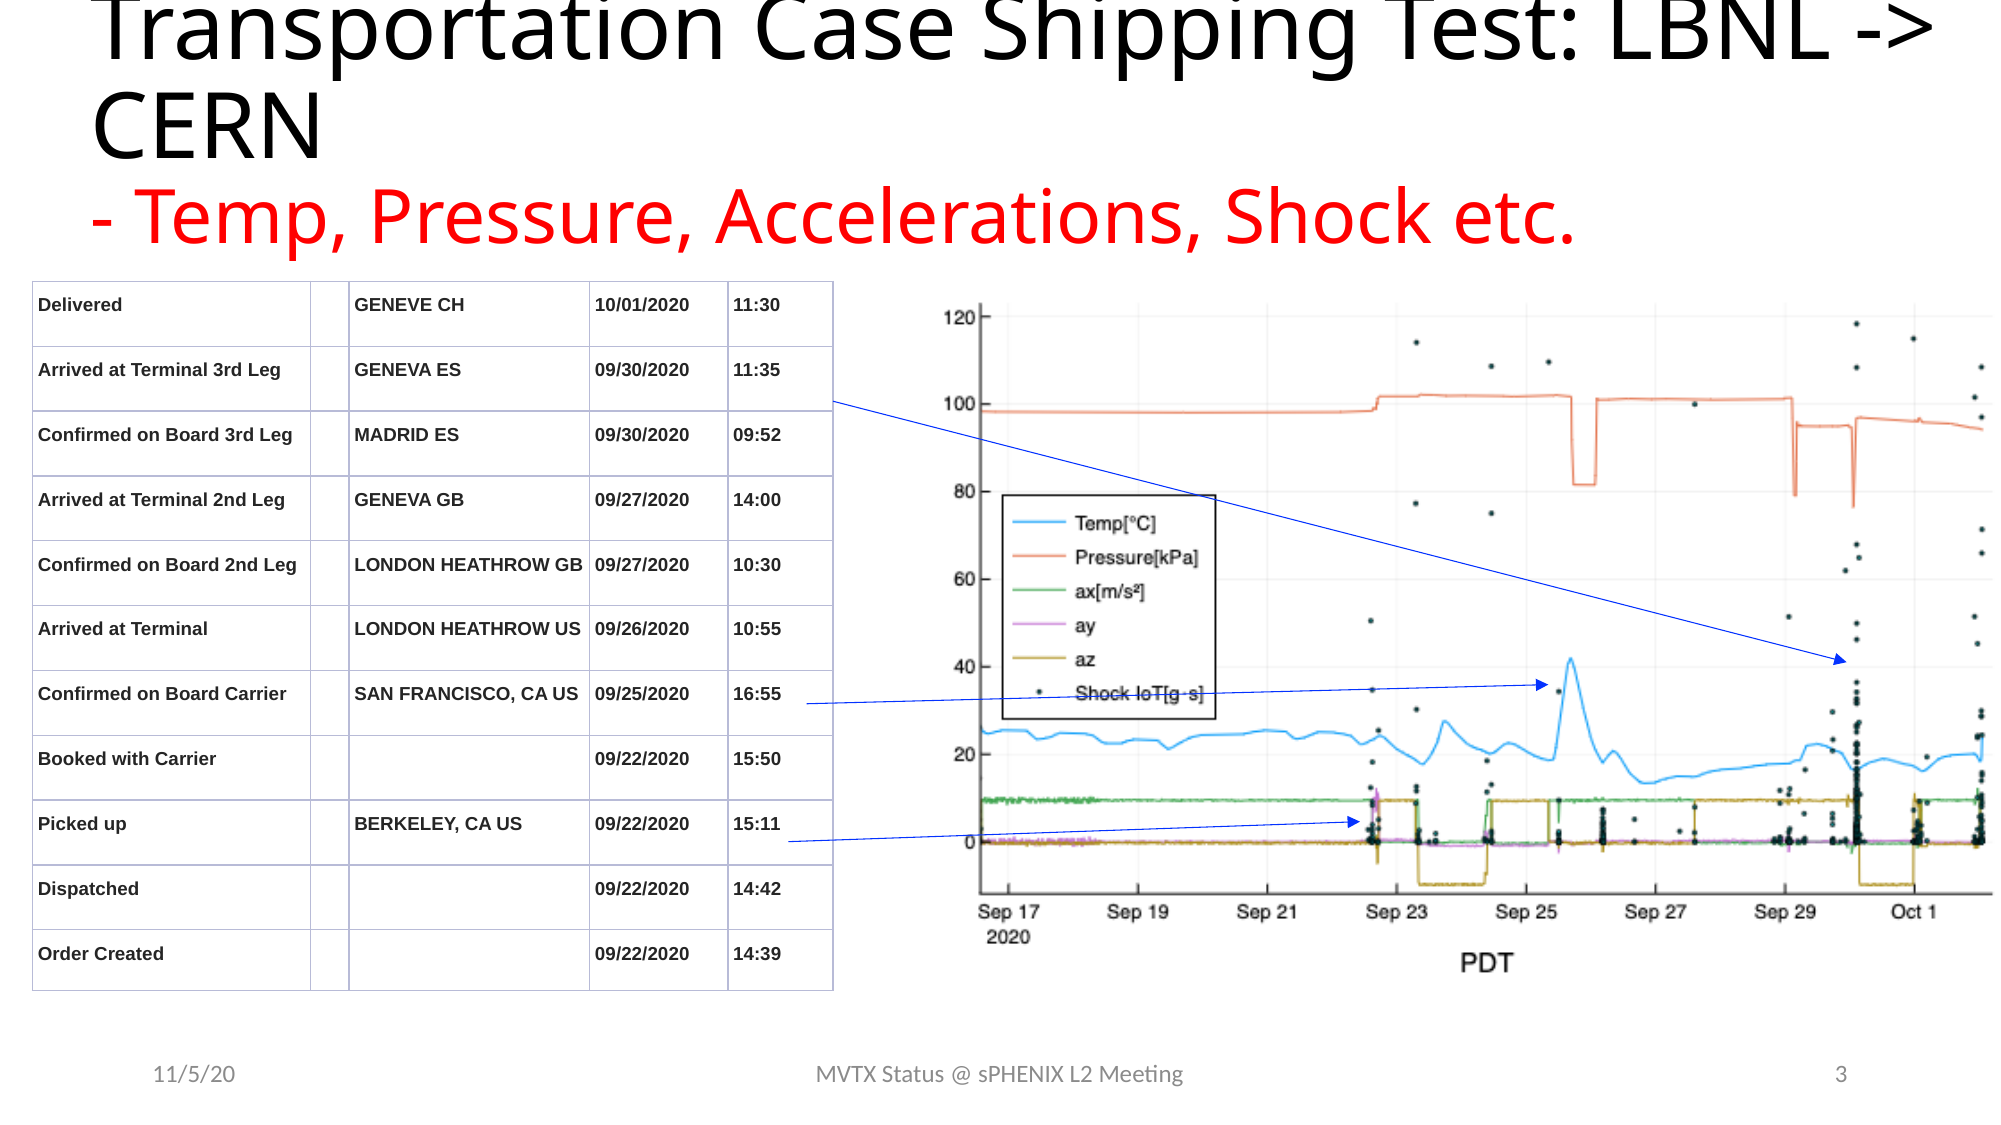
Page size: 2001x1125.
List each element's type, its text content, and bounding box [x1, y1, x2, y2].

picture [927, 262, 2000, 978]
table_header Delivered [33, 282, 310, 346]
table_cell Arrived at Terminal [33, 606, 310, 670]
table_cell 11:35 [729, 347, 832, 410]
table_cell 09/26/2020 [590, 606, 727, 670]
table_cell SAN FRANCISCO, CA US [350, 671, 589, 735]
table_cell Confirmed on Board Carrier [33, 671, 310, 735]
table_cell 15:11 [729, 801, 832, 864]
table_header [311, 282, 348, 346]
table_header 11:30 [729, 282, 832, 346]
table_cell 14:00 [729, 477, 832, 540]
table_cell [311, 930, 348, 990]
table_cell [350, 866, 589, 929]
table_cell 09:52 [729, 412, 832, 475]
slide_number 3 [1412, 1042, 1863, 1103]
table_cell [311, 866, 348, 929]
table_cell 09/27/2020 [590, 541, 727, 605]
table_cell 09/22/2020 [590, 866, 727, 929]
table_cell MADRID ES [350, 412, 589, 475]
title Transportation Case Shipping Test: LBNL -> CERN - Temp, Pressure, Accelerations, Shock etc. [75, 0, 1979, 240]
table_cell Picked up [33, 801, 310, 864]
table_cell [350, 930, 589, 990]
table_cell 09/25/2020 [590, 671, 727, 735]
table_cell 09/30/2020 [590, 347, 727, 410]
table_cell Confirmed on Board 3rd Leg [33, 412, 310, 475]
table_cell [311, 347, 348, 410]
table_cell 09/22/2020 [590, 736, 727, 799]
table_cell GENEVA GB [350, 477, 589, 540]
table_cell 09/30/2020 [590, 412, 727, 475]
table_cell 09/22/2020 [590, 930, 727, 990]
table_cell [311, 477, 348, 540]
table_cell [311, 606, 348, 670]
table_cell Arrived at Terminal 2nd Leg [33, 477, 310, 540]
table_cell [311, 412, 348, 475]
table_cell GENEVA ES [350, 347, 589, 410]
table_cell [350, 736, 589, 799]
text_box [806, 684, 1549, 704]
table_cell 09/27/2020 [590, 477, 727, 540]
table_cell 10:30 [729, 541, 832, 605]
table_cell 10:55 [729, 606, 832, 670]
table_cell 14:42 [729, 866, 832, 929]
table_cell [311, 801, 348, 864]
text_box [833, 401, 1847, 663]
table_cell Arrived at Terminal 3rd Leg [33, 347, 310, 410]
footer MVTX Status @ sPHENIX L2 Meeting [662, 1042, 1338, 1103]
table_cell [311, 736, 348, 799]
table_cell Confirmed on Board 2nd Leg [33, 541, 310, 605]
table_cell 09/22/2020 [590, 801, 727, 864]
table_cell Dispatched [33, 866, 310, 929]
table_cell BERKELEY, CA US [350, 801, 589, 864]
table_cell 14:39 [729, 930, 832, 990]
table_cell 15:50 [729, 736, 832, 799]
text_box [788, 821, 1360, 842]
table_cell [311, 541, 348, 605]
table_cell 16:55 [729, 671, 832, 735]
table_cell Order Created [33, 930, 310, 990]
table_header GENEVE CH [350, 282, 589, 346]
table_cell Booked with Carrier [33, 736, 310, 799]
table_cell LONDON HEATHROW US [350, 606, 589, 670]
table_cell [311, 671, 348, 735]
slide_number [137, 1042, 588, 1103]
table_cell LONDON HEATHROW GB [350, 541, 589, 605]
table_header 10/01/2020 [590, 282, 727, 346]
